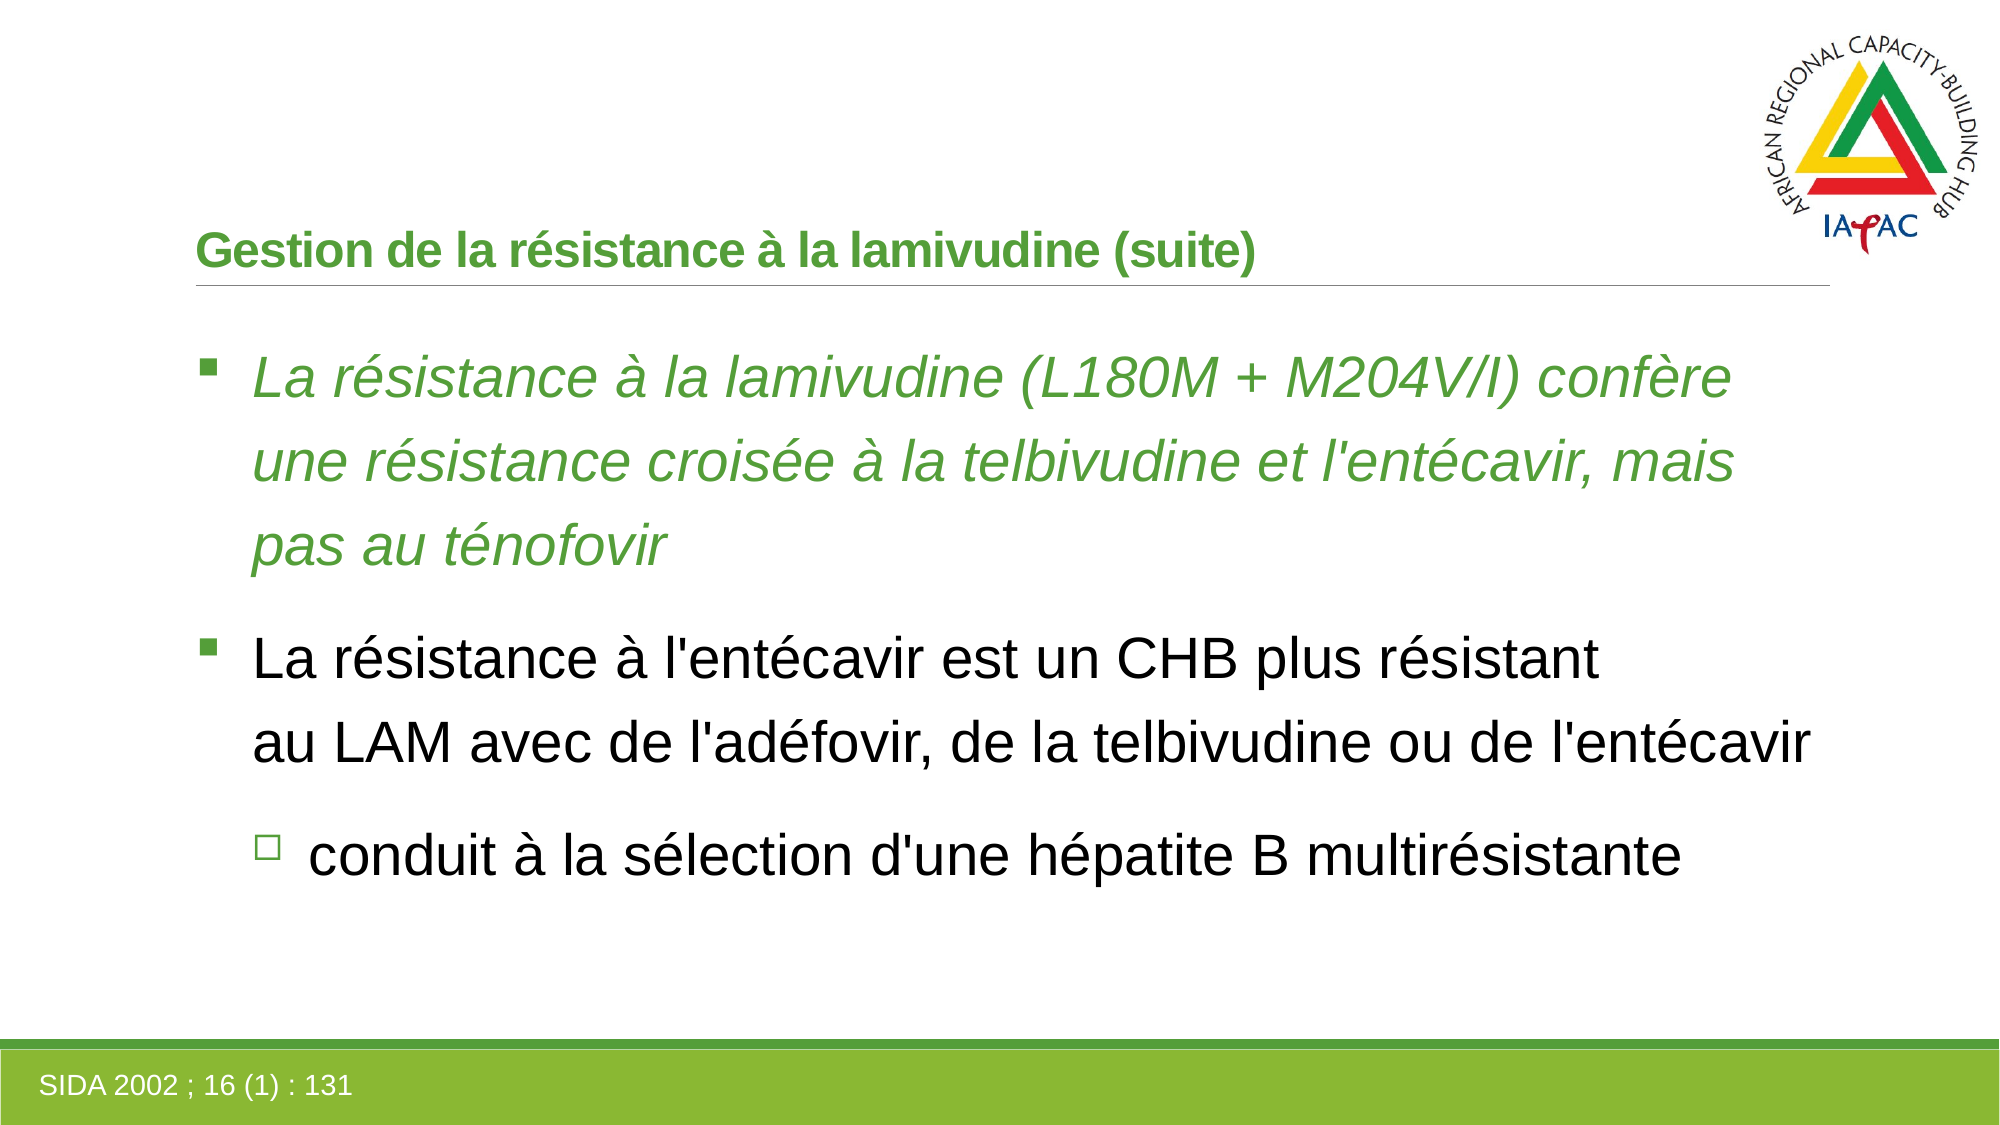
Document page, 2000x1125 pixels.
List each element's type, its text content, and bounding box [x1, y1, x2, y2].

list La résistance à la lamivudine (L180M + M204V/I) confère une résistance croisée à la telbivudine et l'entécavir, mais pas au ténofovir La résistance à l'entécavir est un CHB plus résistant au LAM avec de l'adéfovir, de la telbivudine ou de l'entécavir conduit à la sélection d'une hépatite B multirésistante [195, 318, 1845, 1125]
picture [1749, 28, 1996, 268]
title Gestion de la résistance à la lamivudine (suite) [180, 46, 1830, 285]
text_box SIDA 2002 ; 16 (1) : 131 [23, 1058, 461, 1109]
